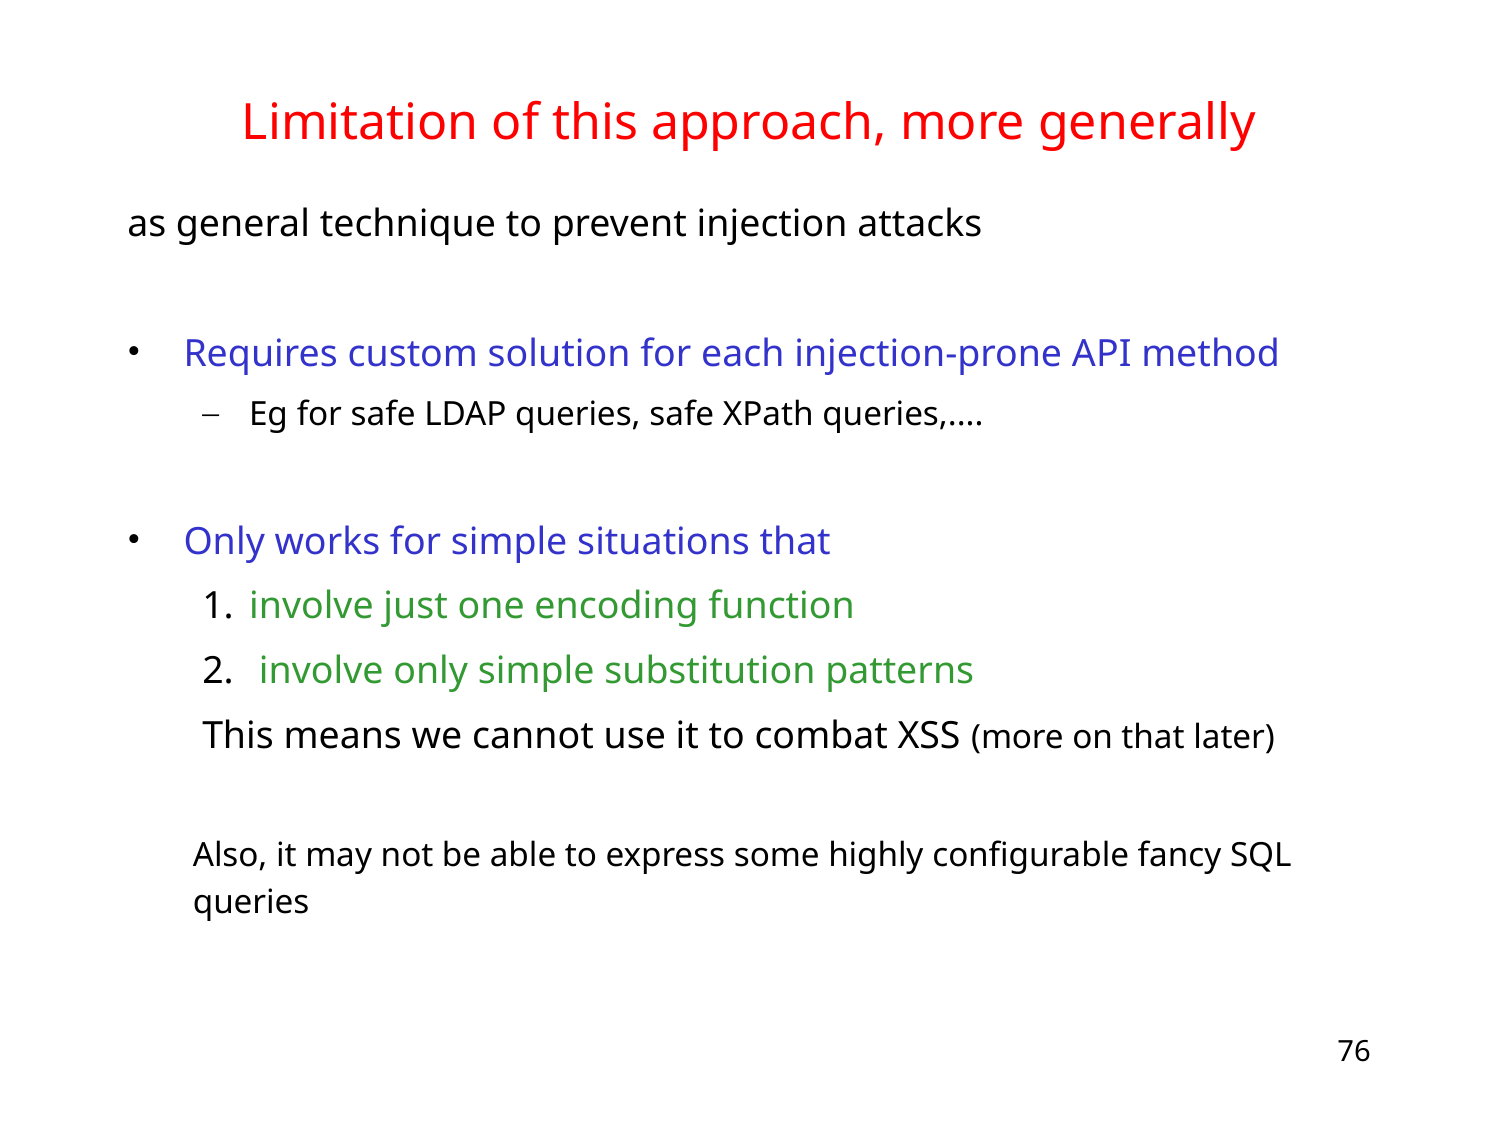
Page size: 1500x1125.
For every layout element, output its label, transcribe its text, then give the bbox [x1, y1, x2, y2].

list as general technique to prevent injection attacks Requires custom solution for each injection-prone API method Eg for safe LDAP queries, safe XPath queries,.... Only works for simple situations that involve just one encoding function involve only simple substitution patterns This means we cannot use it to combat XSS (more on that later) Also, it may not be able to express some highly configurable fancy SQL queries [112, 184, 1424, 999]
slide_number 76 [1074, 1024, 1386, 1099]
title Limitation of this approach, more generally [112, 45, 1386, 184]
